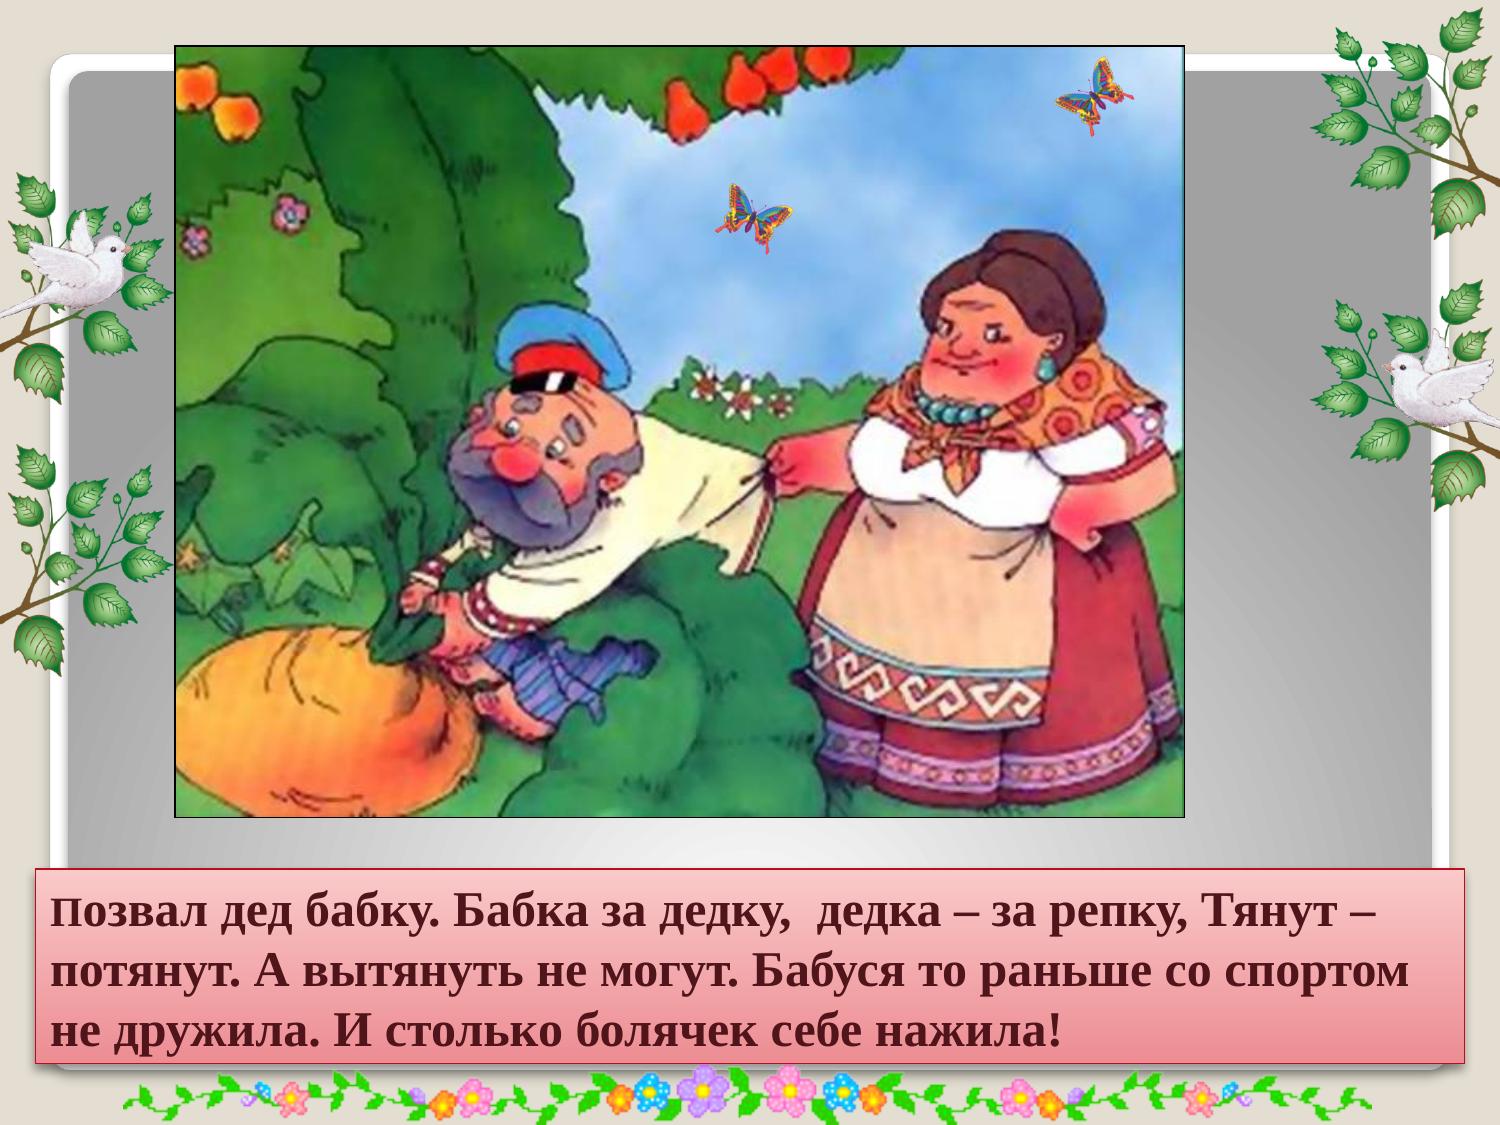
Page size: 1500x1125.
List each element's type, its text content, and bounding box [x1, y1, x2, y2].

picture [123, 1065, 1373, 1125]
picture [1310, 6, 1500, 240]
picture [1310, 278, 1500, 512]
picture [0, 46, 1184, 817]
text_box Позвал дед бабку. Бабка за дедку, дедка – за репку, Тянут – потянут. А вытянуть не могут. Бабуся то раньше со спортом не дружила. И столько болячек себе нажила! [35, 868, 1465, 1064]
